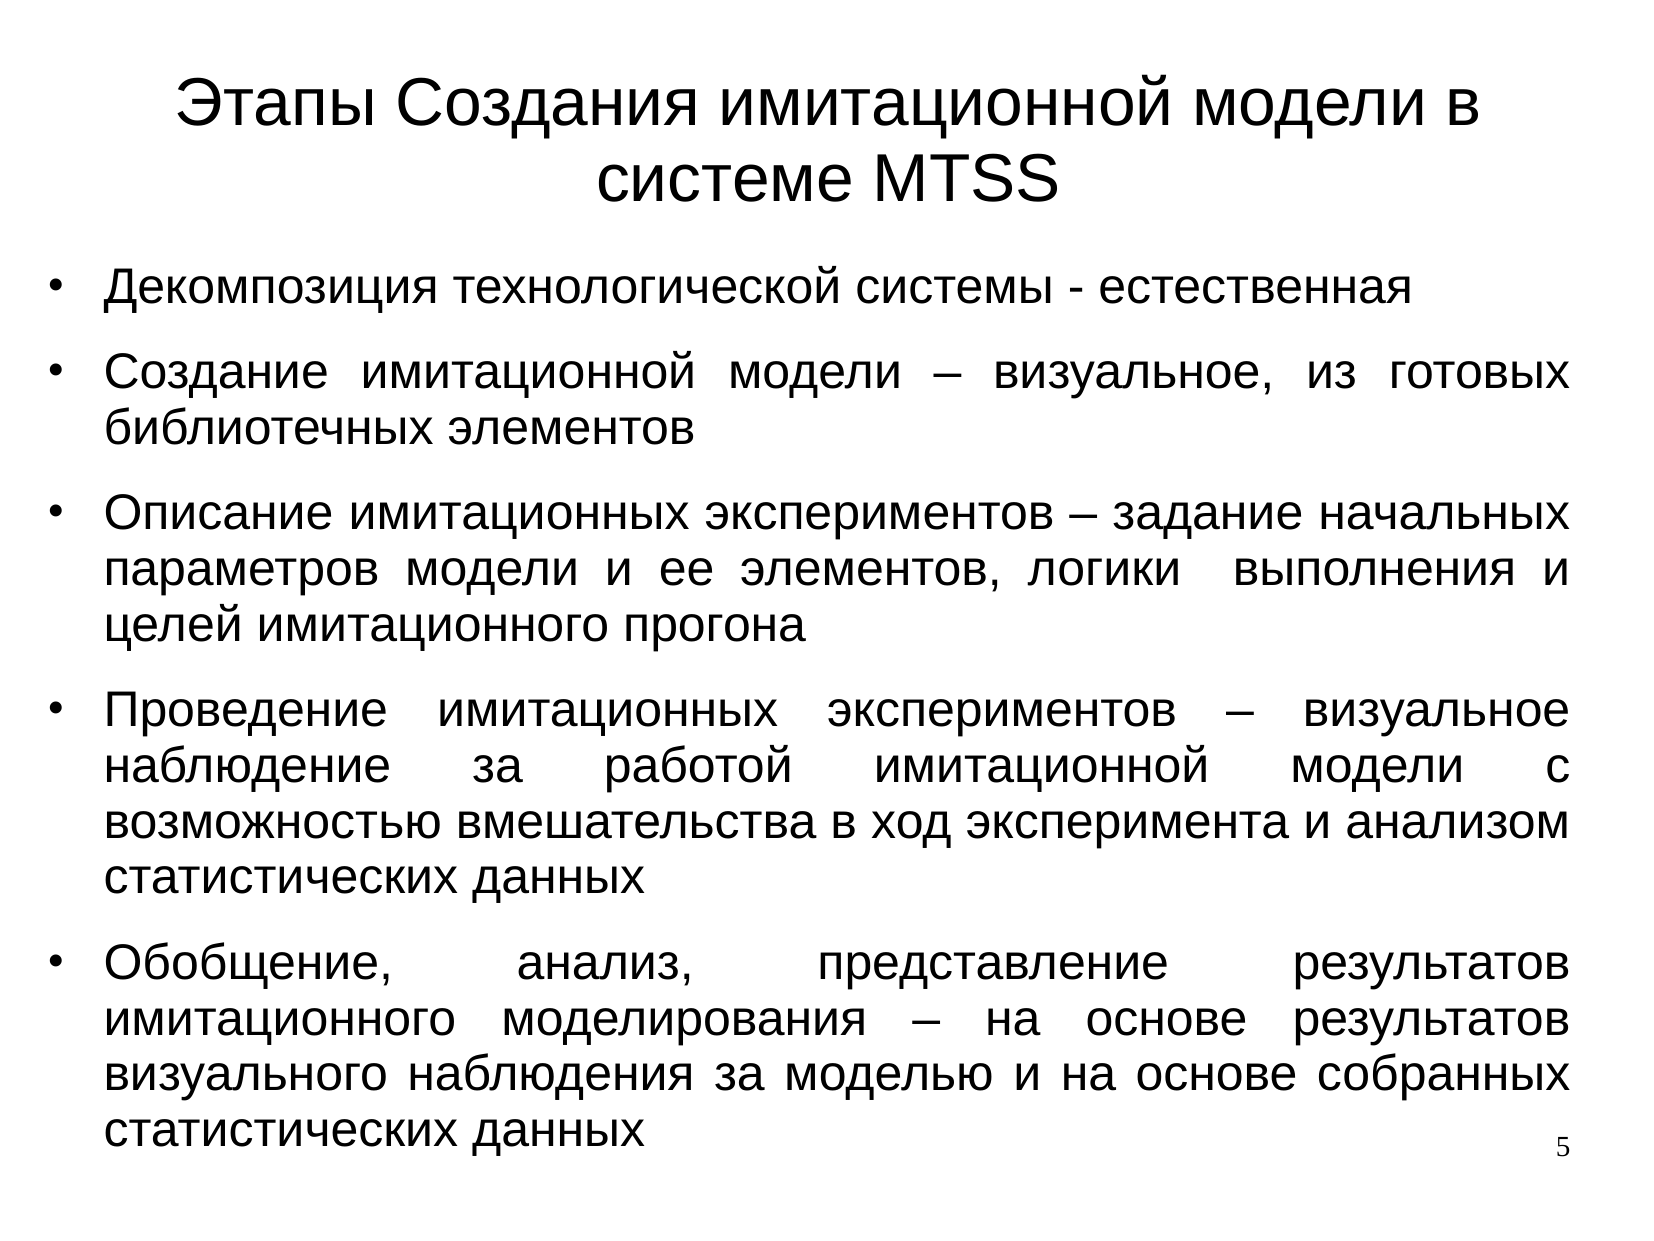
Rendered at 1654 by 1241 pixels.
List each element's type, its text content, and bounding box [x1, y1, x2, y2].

title Этапы Создания имитационной модели в системе MTSS [84, 64, 1573, 217]
list Декомпозиция технологической системы - естественная Создание имитационной модели – визуальное, из готовых библиотечных элементов Описание имитационных экспериментов – задание начальных параметров модели и ее элементов, логики выполнения и целей имитационного прогона Проведение имитационных экспериментов – визуальное наблюдение за работой имитационной модели с возможностью вмешательства в ход эксперимента и анализом статистических данных Обобщение, анализ, представление результатов имитационного моделирования – на основе результатов визуального наблюдения за моделью и на основе собранных статистических данных [46, 253, 1571, 1148]
slide_number 5 [1185, 1148, 1571, 1216]
